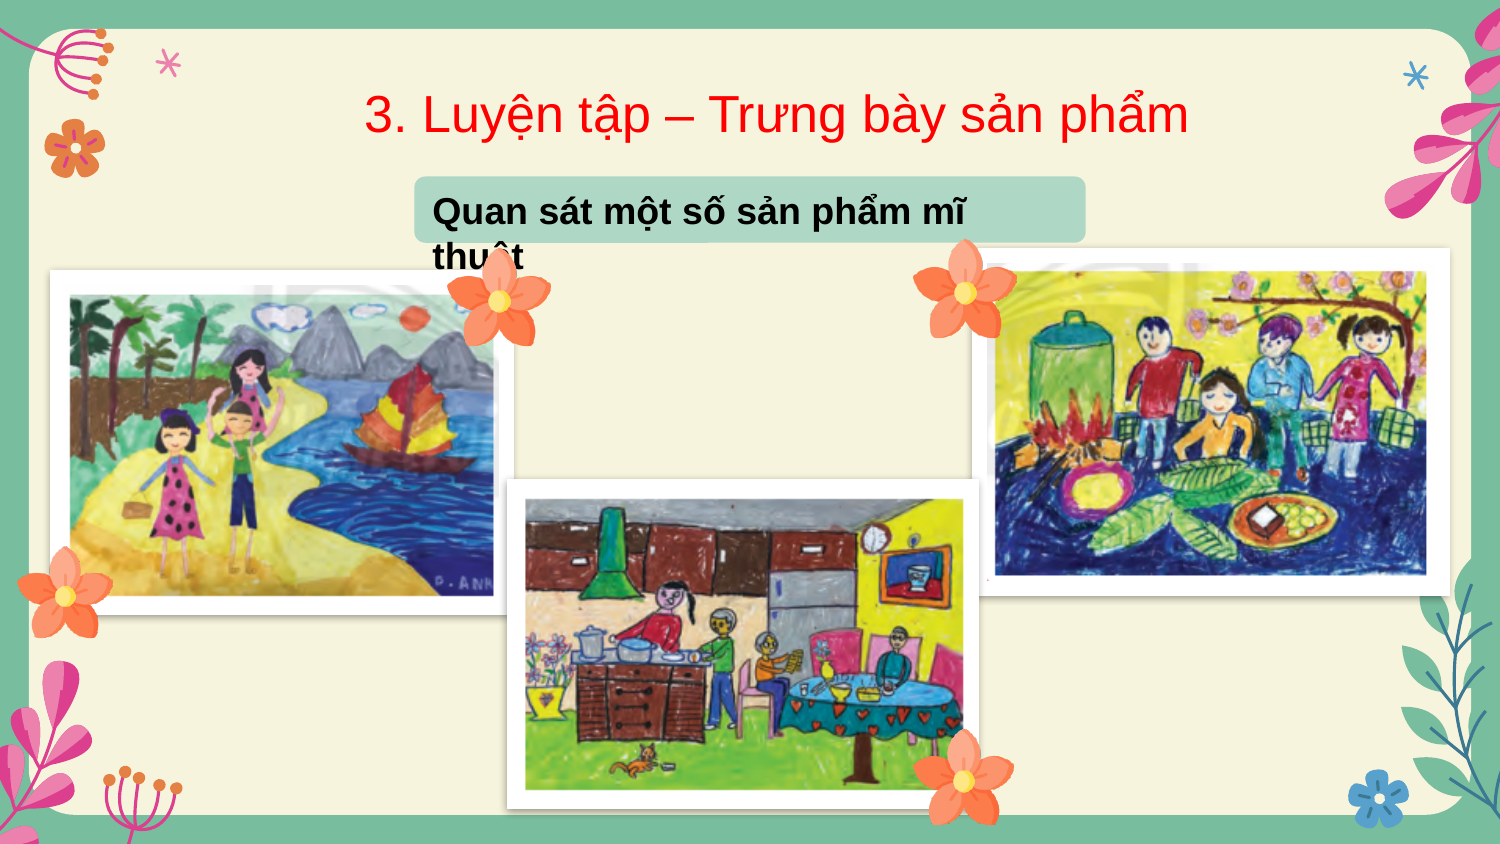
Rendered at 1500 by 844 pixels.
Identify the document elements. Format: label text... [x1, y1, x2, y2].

picture [913, 236, 1436, 582]
picture [16, 245, 551, 640]
title 3. Luyện tập – Trưng bày sản phẩm [144, 80, 1410, 177]
text_box Quan sát một số sản phẩm mĩ thuật [414, 176, 1086, 243]
picture [520, 493, 1014, 827]
